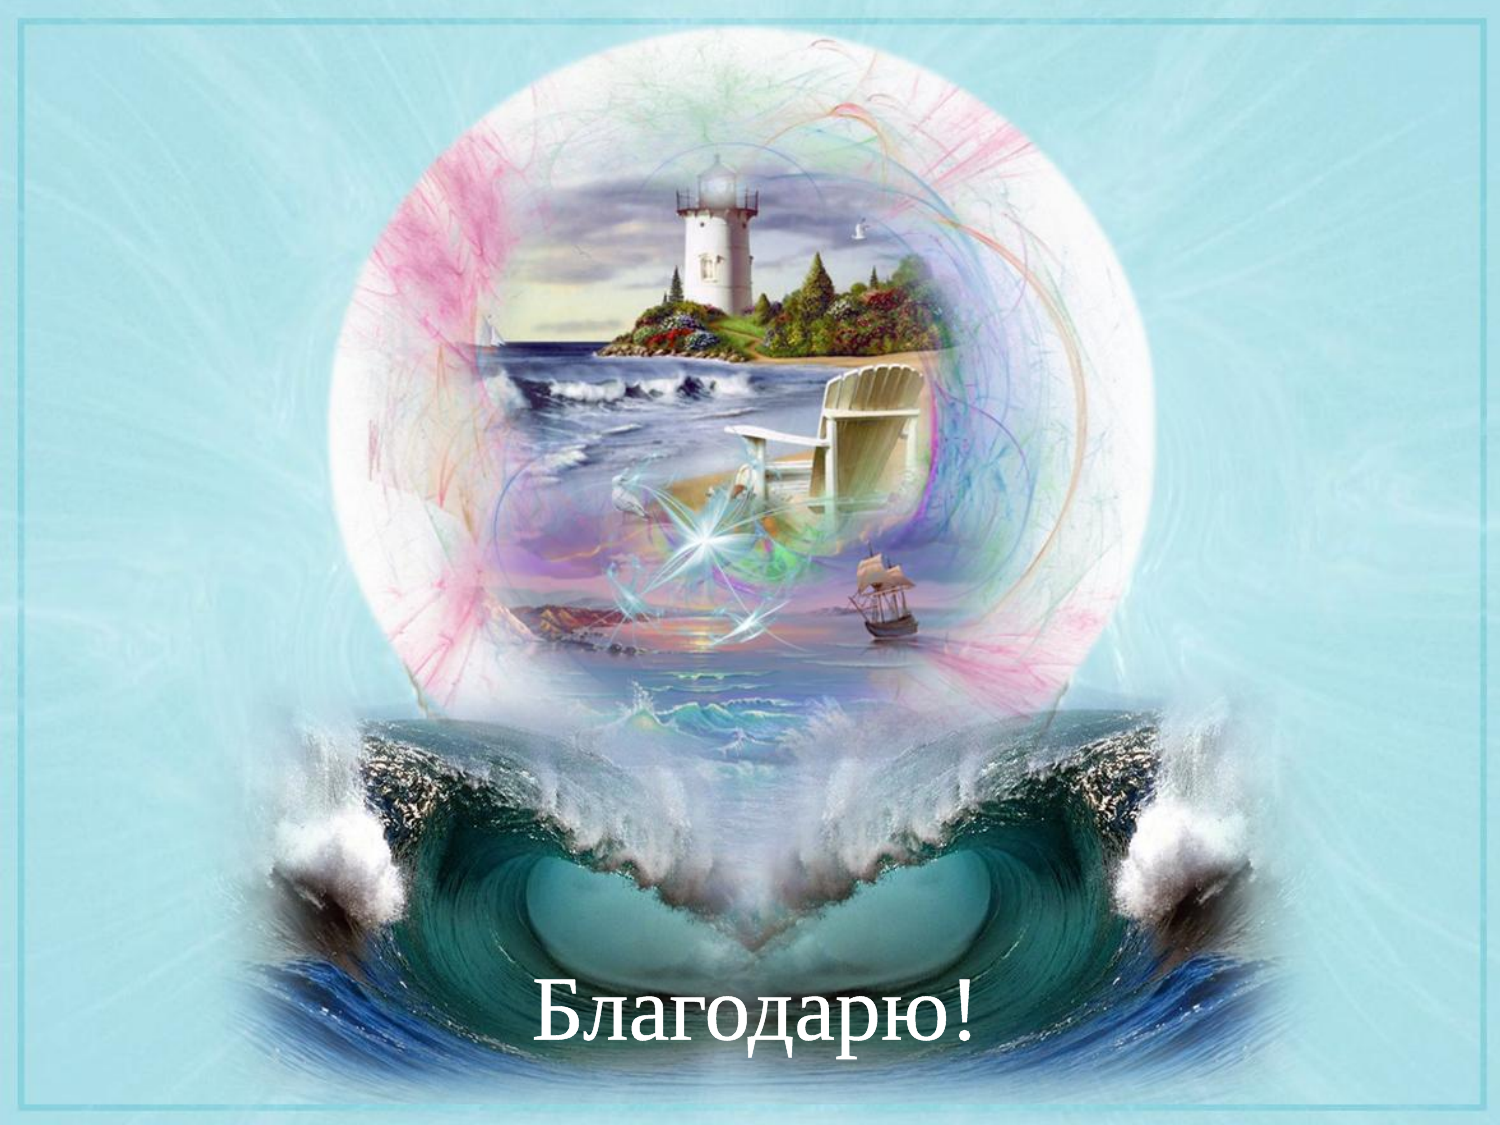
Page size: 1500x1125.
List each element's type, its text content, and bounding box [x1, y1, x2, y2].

picture [0, 0, 1500, 1125]
text_box Благодарю! [88, 940, 1424, 1066]
